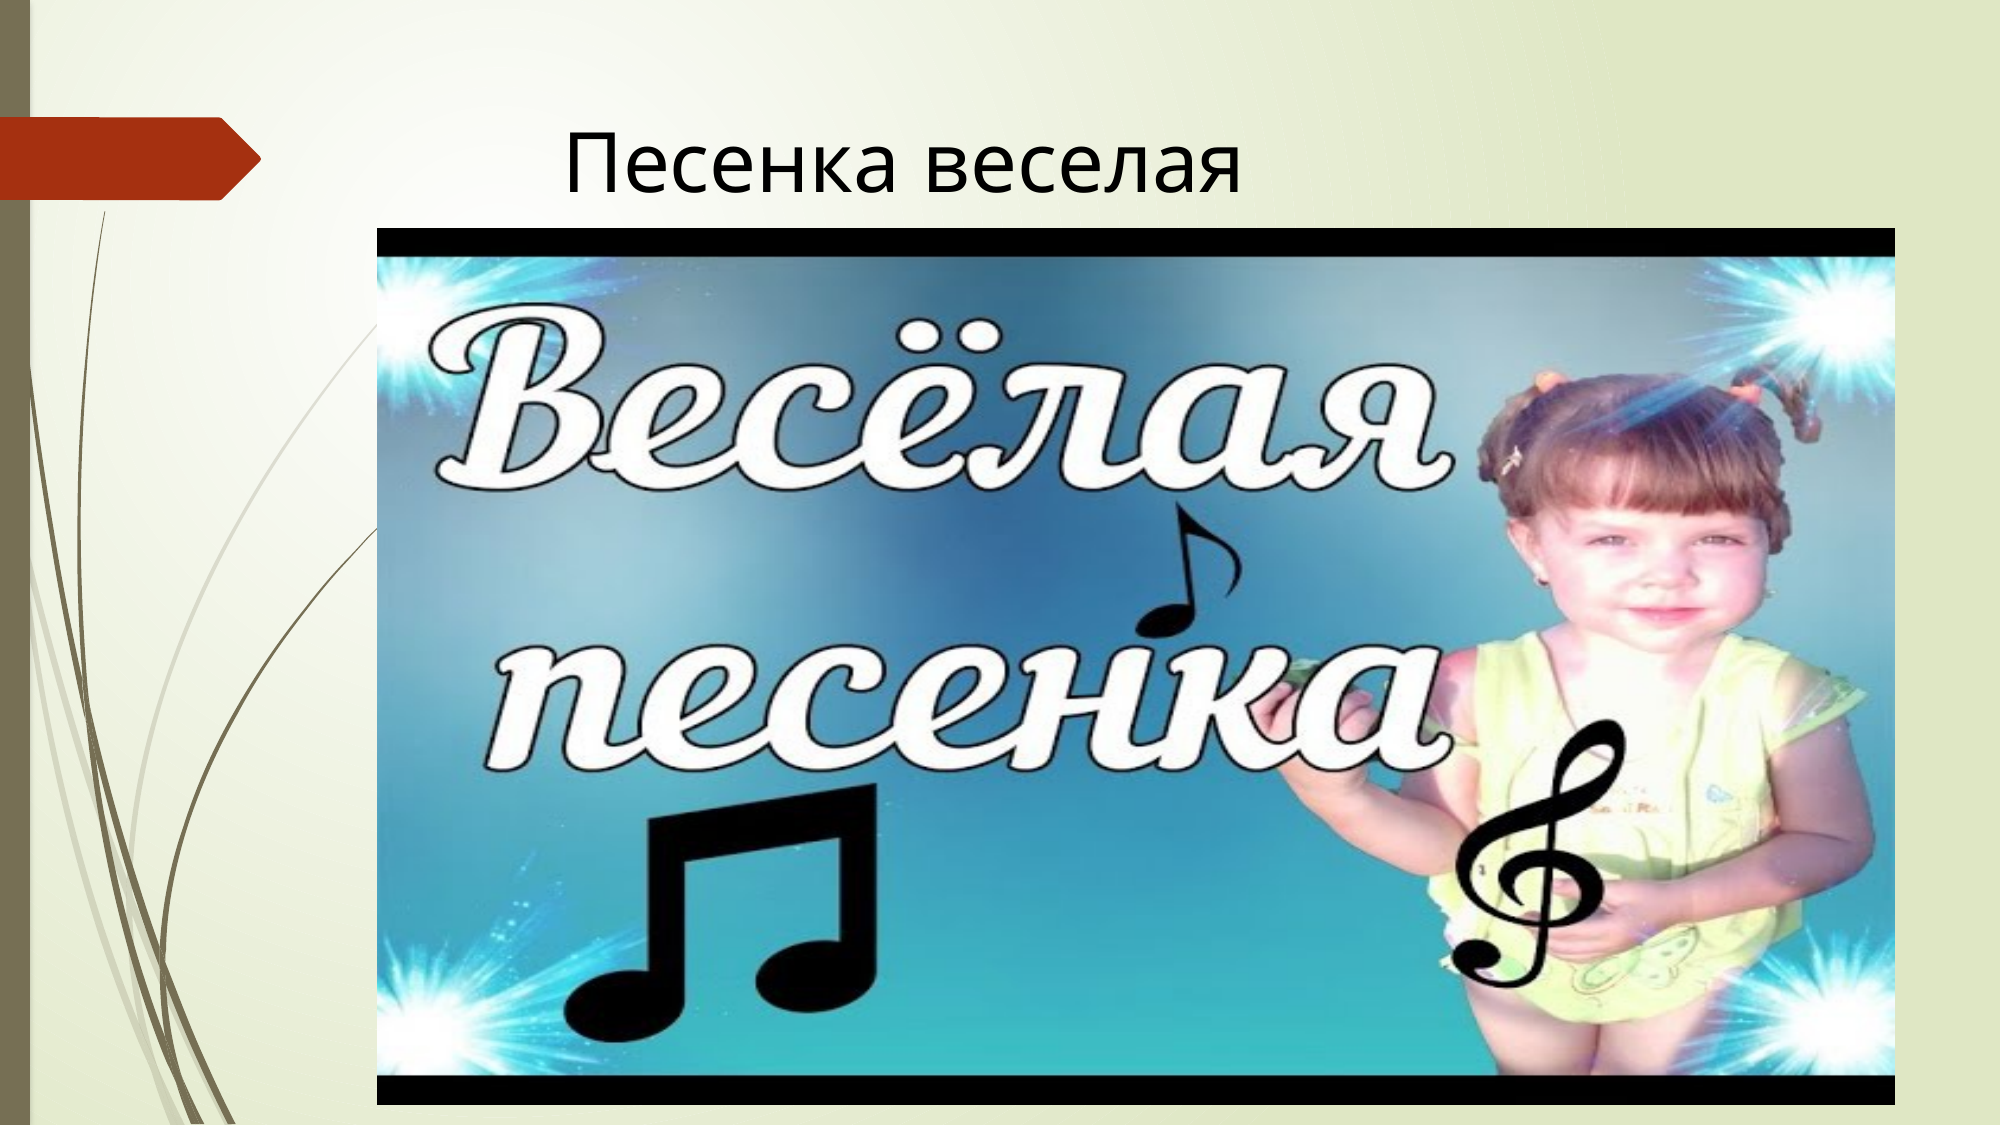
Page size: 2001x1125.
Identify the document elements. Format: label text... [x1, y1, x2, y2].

text_box Песенка веселая [547, 101, 1261, 217]
picture [376, 228, 1895, 1105]
